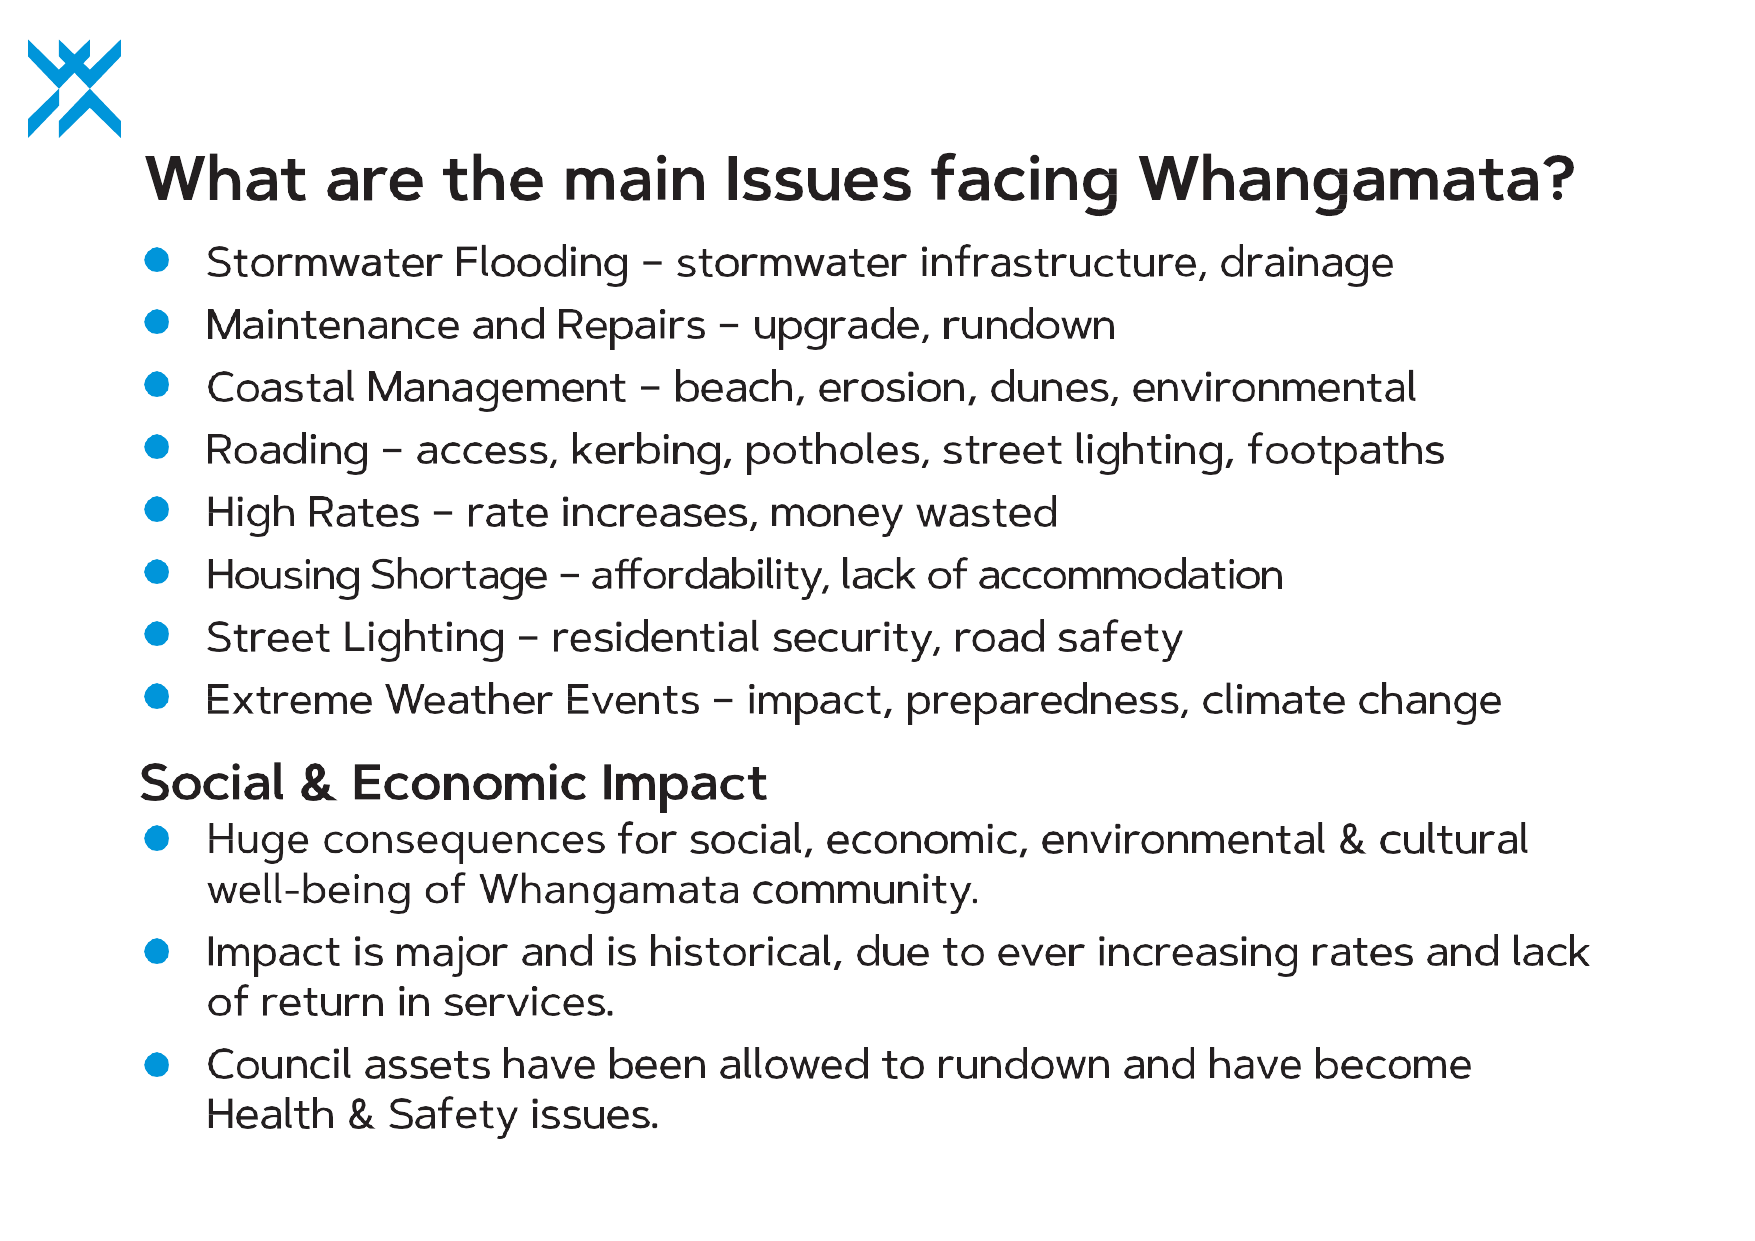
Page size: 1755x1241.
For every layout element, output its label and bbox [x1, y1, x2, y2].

text_box [443, 153, 544, 201]
text_box [1058, 619, 1183, 662]
text_box [397, 936, 509, 977]
text_box [208, 936, 340, 977]
text_box [208, 432, 367, 475]
text_box [641, 386, 660, 390]
picture [143, 938, 152, 964]
text_box [371, 557, 547, 600]
text_box [566, 167, 651, 201]
text_box [1313, 938, 1414, 967]
text_box [943, 436, 1062, 464]
text_box [208, 1096, 333, 1129]
text_box [560, 573, 579, 578]
text_box [207, 369, 354, 402]
picture [559, 308, 607, 340]
picture [162, 371, 169, 378]
picture [162, 938, 169, 945]
text_box [827, 823, 1028, 858]
text_box [856, 934, 929, 967]
text_box [144, 153, 306, 201]
picture [143, 621, 169, 647]
picture [348, 1098, 376, 1129]
text_box [207, 245, 443, 277]
text_box [385, 682, 554, 715]
text_box [719, 323, 739, 328]
text_box [915, 494, 1057, 527]
text_box [956, 1046, 1109, 1079]
text_box [907, 682, 1188, 725]
text_box [1124, 1046, 1195, 1079]
text_box [567, 684, 699, 715]
picture [143, 683, 152, 709]
text_box [207, 620, 331, 652]
text_box [1316, 1046, 1472, 1079]
text_box [1427, 934, 1498, 967]
text_box [1248, 431, 1332, 464]
text_box [651, 934, 842, 971]
text_box [1276, 821, 1325, 854]
picture [364, 167, 423, 201]
text_box [433, 511, 453, 515]
text_box [389, 1096, 518, 1140]
text_box [604, 764, 767, 813]
picture [143, 558, 169, 584]
text_box [1046, 167, 1117, 217]
text_box [208, 494, 294, 537]
text_box [369, 371, 626, 412]
text_box [1099, 936, 1298, 977]
picture [143, 371, 152, 397]
text_box [610, 1046, 705, 1079]
text_box [991, 369, 1119, 406]
text_box [399, 985, 429, 1016]
text_box [562, 496, 757, 531]
text_box [1380, 821, 1528, 854]
picture [162, 1052, 169, 1059]
text_box [772, 504, 903, 537]
text_box [1335, 432, 1444, 475]
text_box [208, 684, 372, 715]
text_box [944, 307, 1115, 340]
text_box [532, 1098, 658, 1129]
picture [327, 167, 358, 201]
text_box [207, 1046, 351, 1079]
picture [162, 683, 169, 690]
text_box [301, 311, 459, 340]
picture [162, 825, 169, 832]
picture [300, 763, 338, 801]
text_box [921, 244, 1206, 281]
text_box [1359, 682, 1502, 725]
text_box [365, 1050, 490, 1079]
text_box [1203, 682, 1345, 715]
text_box [473, 307, 544, 340]
text_box [720, 1046, 868, 1079]
picture [207, 983, 249, 1017]
picture [882, 1050, 898, 1079]
text_box [955, 619, 1044, 652]
picture [162, 621, 169, 628]
text_box [1175, 441, 1234, 475]
text_box [592, 556, 830, 600]
text_box [1210, 1046, 1301, 1079]
text_box [208, 558, 359, 600]
text_box [714, 698, 733, 703]
text_box [28, 39, 121, 138]
text_box [263, 988, 383, 1017]
text_box [931, 152, 1040, 201]
text_box [345, 619, 503, 662]
text_box [747, 432, 929, 475]
text_box [737, 821, 813, 858]
text_box [573, 432, 732, 475]
text_box [998, 944, 1085, 967]
picture [143, 825, 152, 851]
text_box [657, 168, 666, 200]
text_box [843, 557, 917, 589]
picture [927, 556, 968, 589]
text_box [468, 498, 548, 527]
text_box [753, 873, 977, 914]
text_box [643, 261, 662, 265]
text_box [417, 441, 558, 469]
text_box [819, 371, 977, 406]
text_box [519, 636, 538, 640]
text_box [554, 619, 759, 652]
text_box [773, 621, 940, 662]
text_box [676, 369, 805, 406]
text_box [608, 936, 636, 967]
text_box [1076, 432, 1084, 464]
text_box [140, 762, 284, 801]
picture [206, 823, 738, 914]
text_box [1096, 432, 1171, 475]
text_box [1133, 369, 1416, 402]
text_box [728, 155, 911, 201]
picture [939, 1056, 954, 1079]
picture [143, 496, 152, 522]
text_box [979, 557, 1282, 590]
text_box [610, 308, 705, 350]
text_box [309, 496, 419, 527]
text_box [354, 936, 383, 967]
picture [900, 1056, 924, 1079]
text_box [754, 307, 929, 350]
text_box [1513, 934, 1590, 967]
text_box [208, 308, 298, 340]
text_box [1042, 823, 1273, 854]
text_box [383, 448, 402, 453]
picture [143, 1052, 169, 1078]
picture [162, 434, 169, 441]
text_box [1276, 167, 1384, 217]
text_box [522, 934, 592, 967]
picture [1339, 823, 1367, 854]
text_box [444, 986, 613, 1017]
text_box [1138, 153, 1270, 201]
text_box [504, 1046, 595, 1079]
picture [162, 309, 169, 316]
text_box [1390, 154, 1575, 201]
picture [143, 246, 169, 272]
picture [162, 496, 169, 503]
picture [673, 167, 705, 200]
picture [143, 434, 169, 460]
text_box [354, 763, 587, 801]
text_box [657, 154, 667, 164]
picture [143, 309, 169, 335]
text_box [1221, 244, 1393, 287]
text_box [677, 248, 908, 277]
text_box [942, 938, 984, 967]
text_box [456, 244, 627, 287]
text_box [749, 683, 892, 725]
